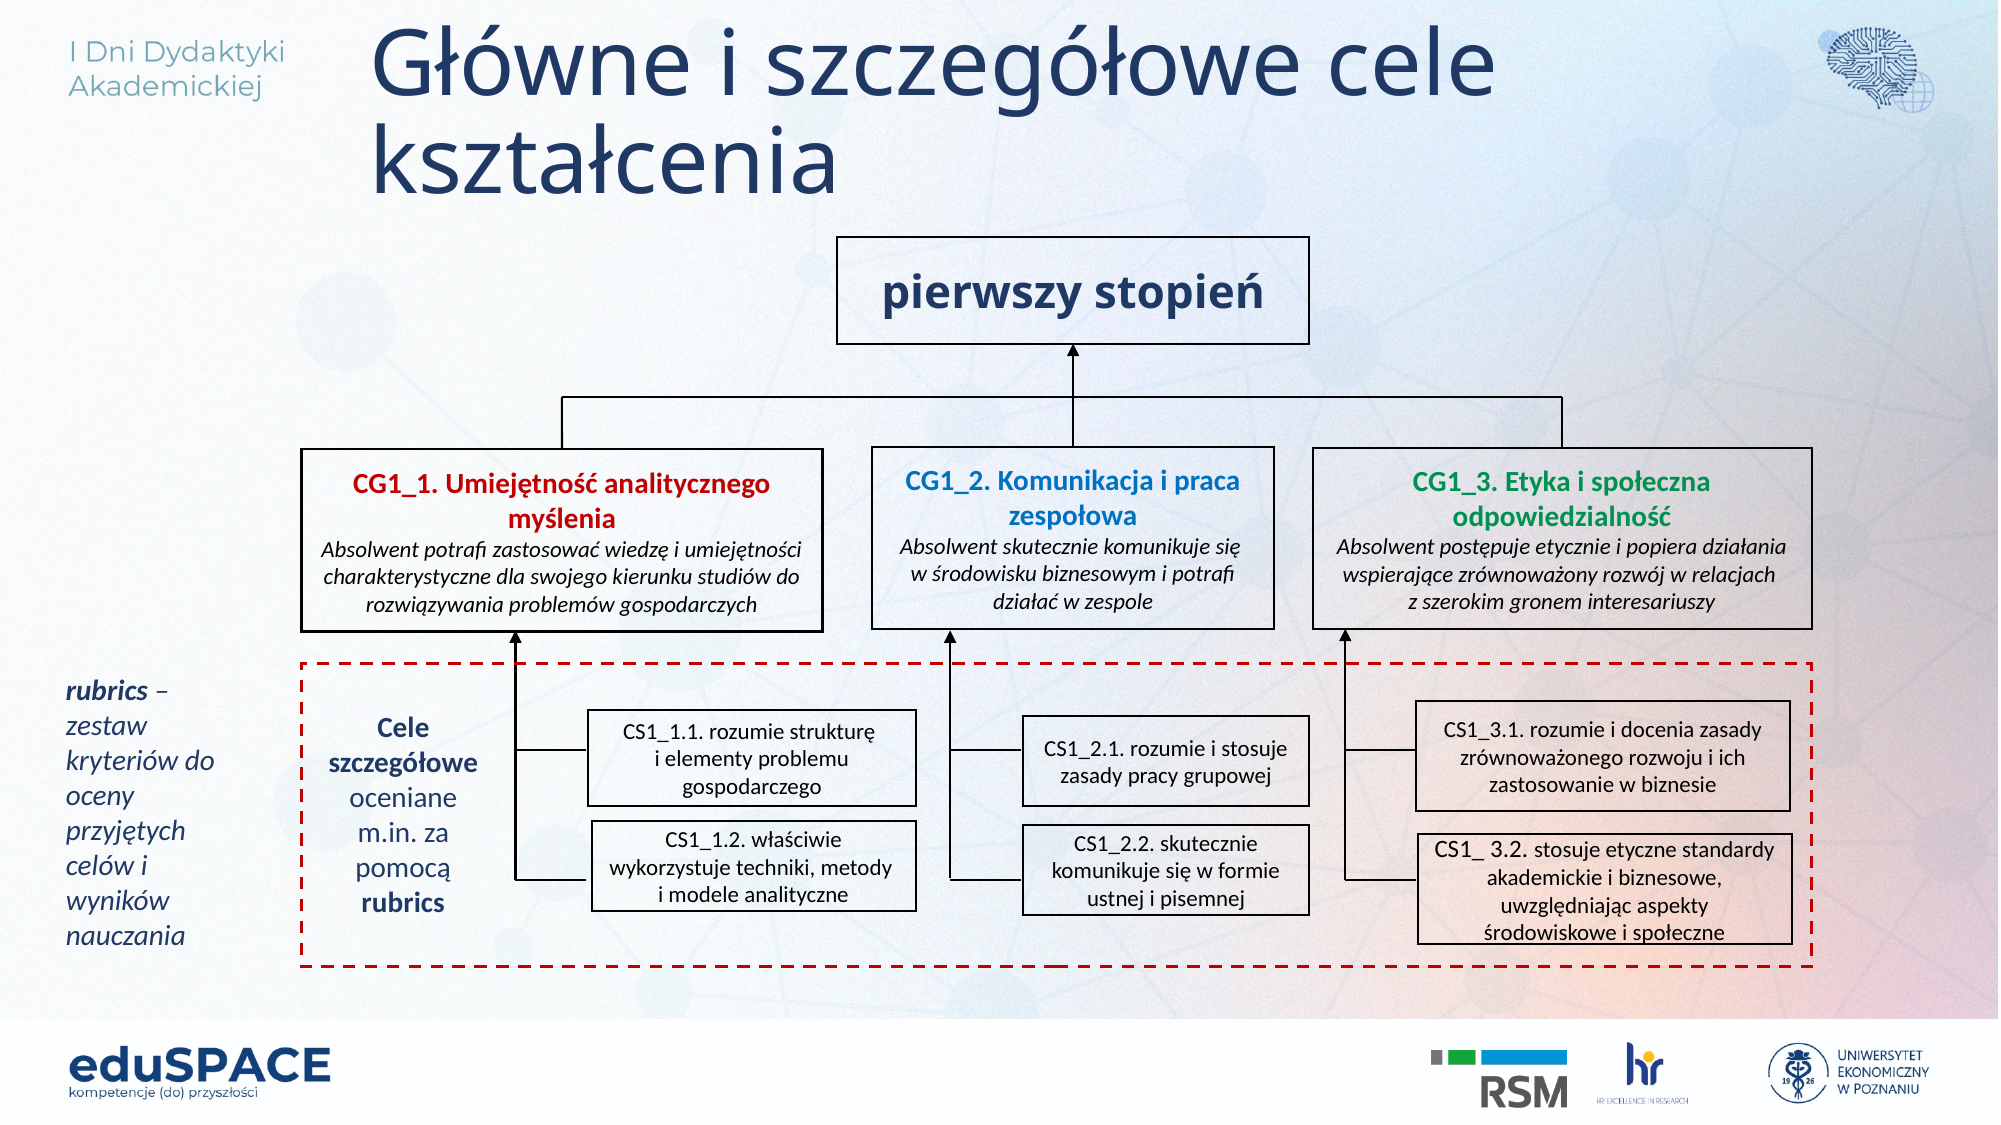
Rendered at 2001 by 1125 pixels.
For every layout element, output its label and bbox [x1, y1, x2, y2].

text_box [301, 237, 1812, 967]
picture [0, 0, 1998, 1125]
